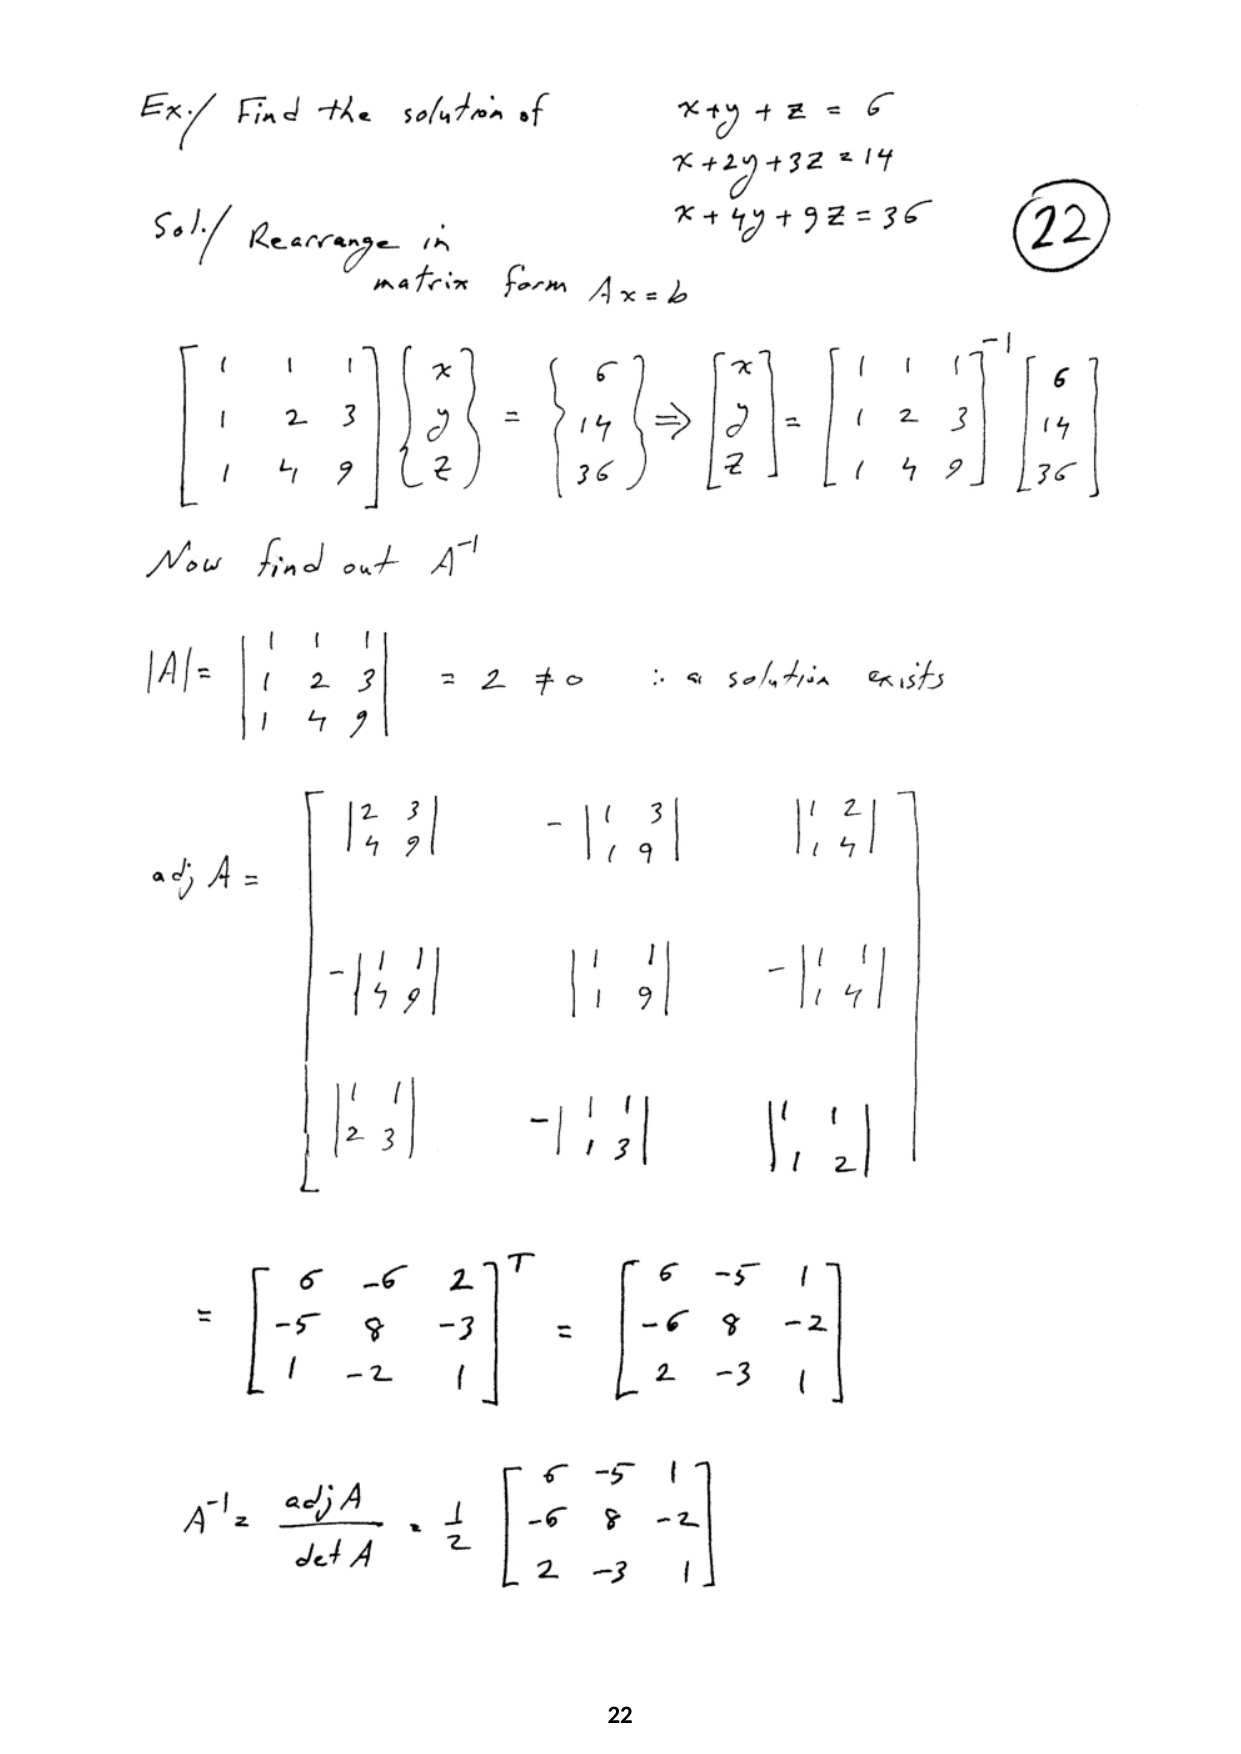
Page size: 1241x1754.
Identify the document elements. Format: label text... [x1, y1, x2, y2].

text_box 22 [607, 1710, 654, 1729]
picture [26, 25, 1213, 1701]
